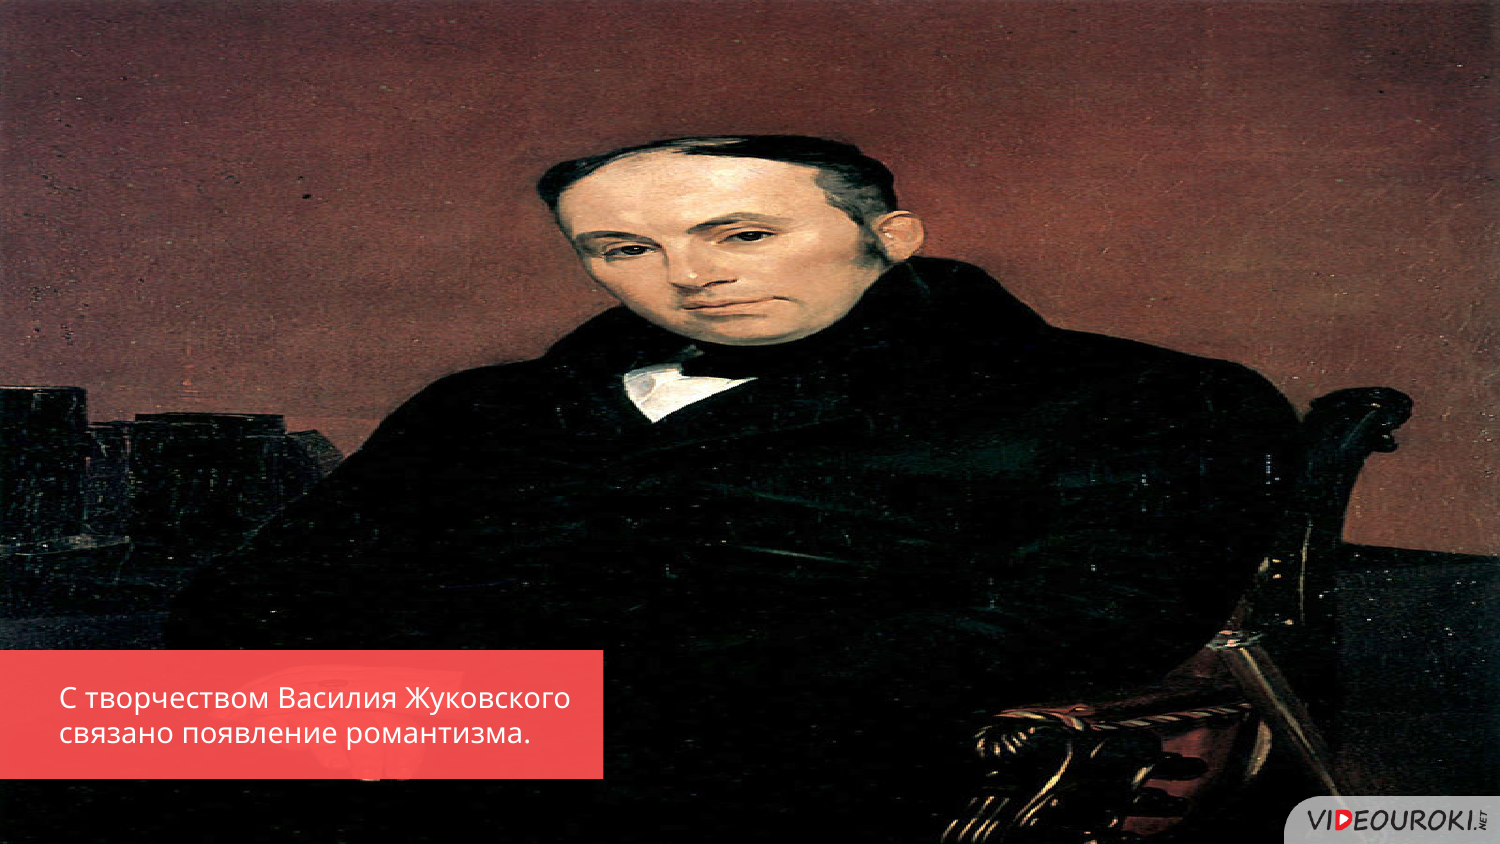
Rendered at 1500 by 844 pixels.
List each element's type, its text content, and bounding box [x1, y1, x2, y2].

text_box С творчеством Василия Жуковского связано появление романтизма. [0, 650, 604, 779]
picture [0, 0, 1500, 844]
